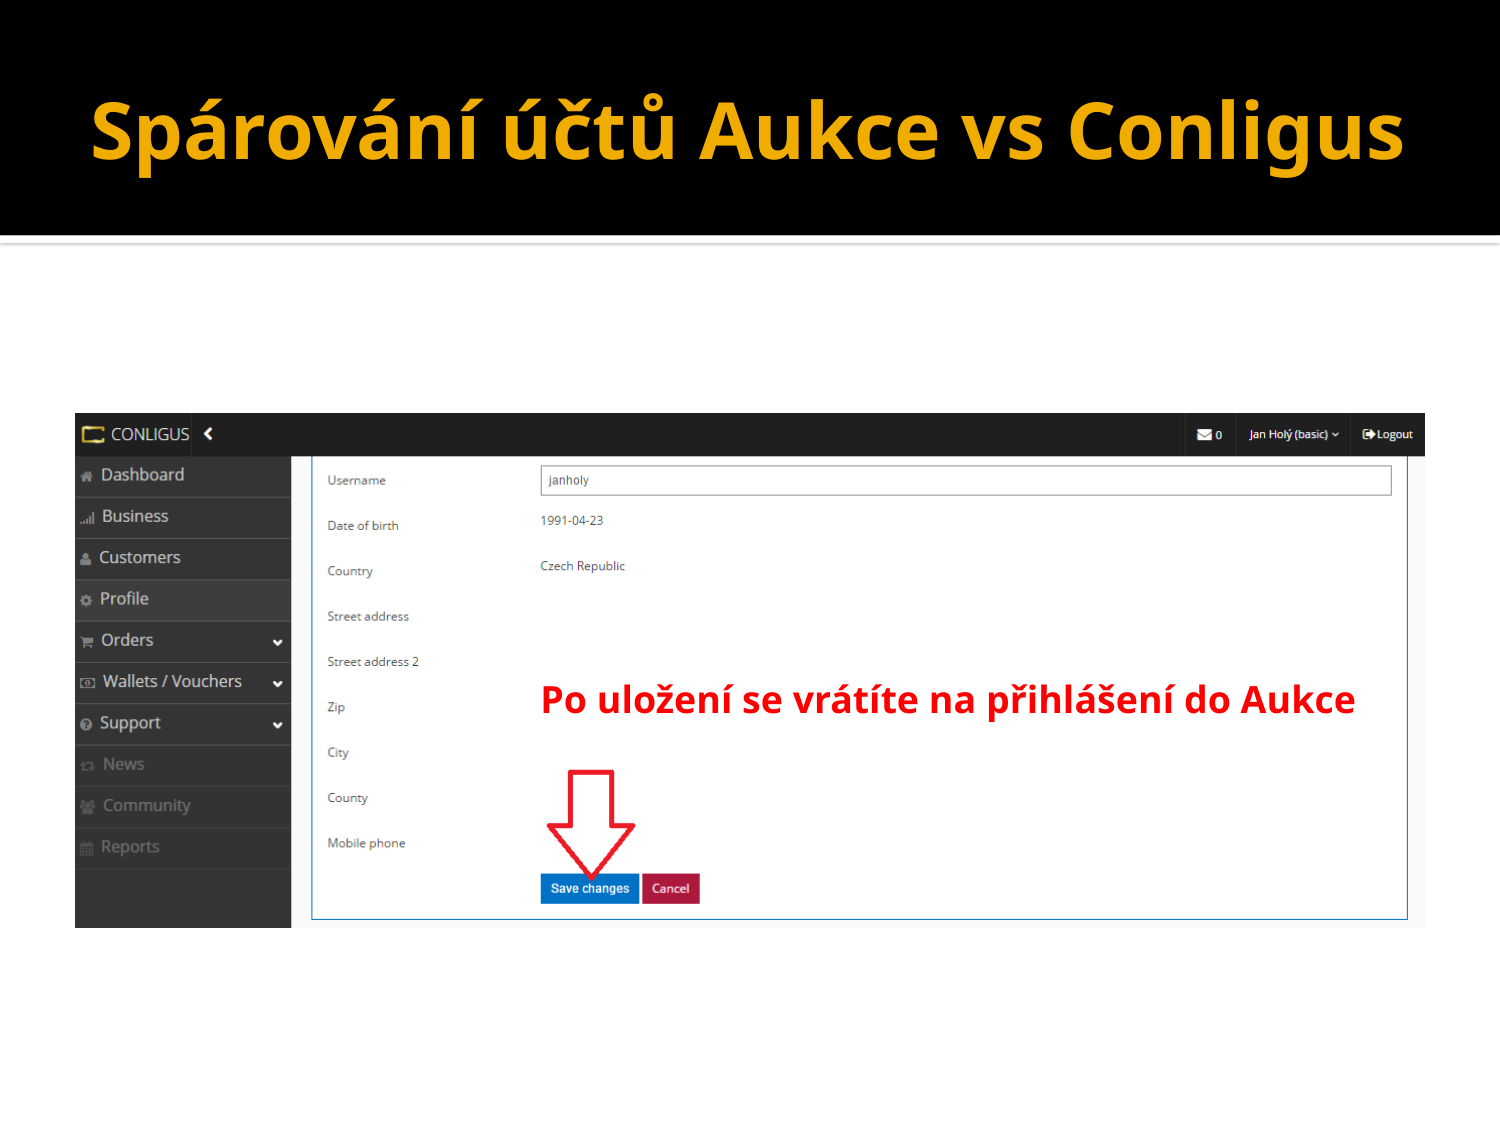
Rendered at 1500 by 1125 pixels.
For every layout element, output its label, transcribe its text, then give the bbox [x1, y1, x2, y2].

title Spárování účtů Aukce vs Conligus [75, 25, 1425, 231]
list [74, 413, 1425, 928]
